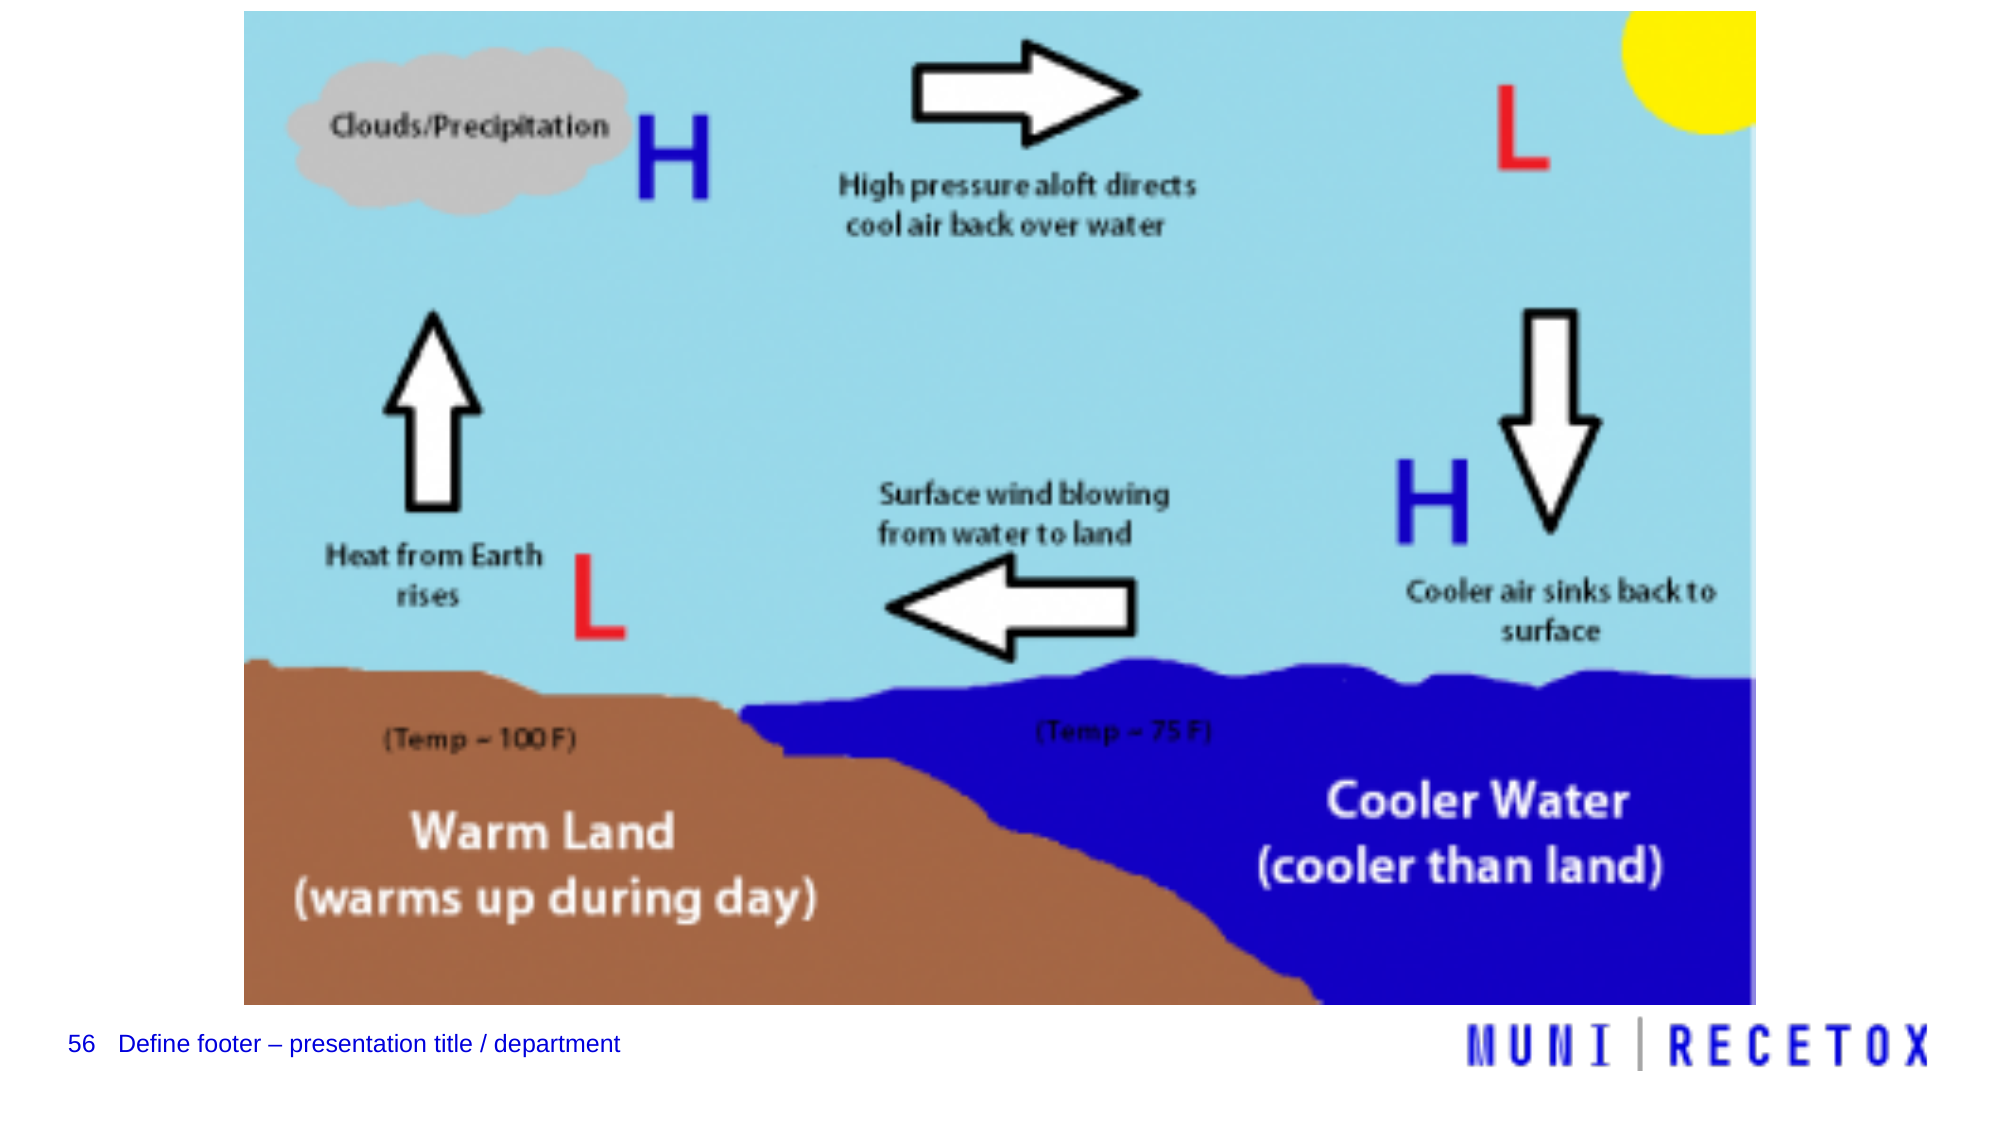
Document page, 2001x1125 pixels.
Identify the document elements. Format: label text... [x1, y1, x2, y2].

picture [244, 10, 1756, 1005]
slide_number 56 [67, 1021, 110, 1063]
footer Define footer – presentation title / department [118, 1021, 1418, 1063]
